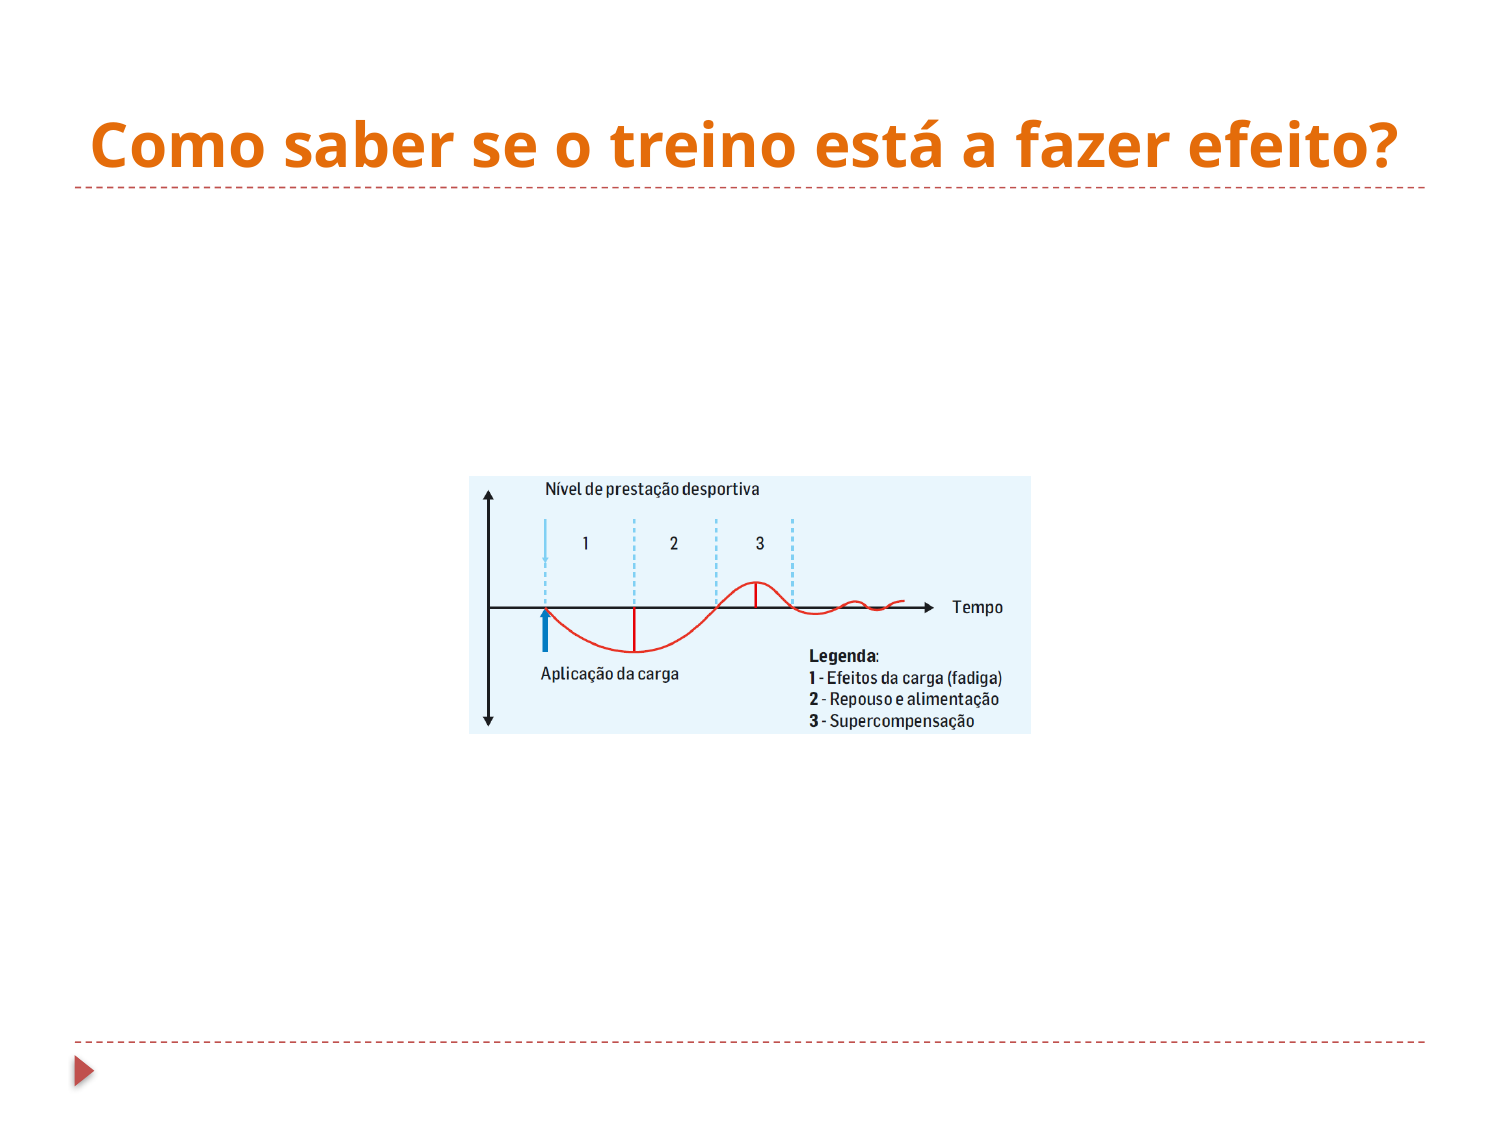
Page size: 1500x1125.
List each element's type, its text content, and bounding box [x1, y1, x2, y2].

title Como saber se o treino está a fazer efeito? [75, 24, 1425, 188]
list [469, 476, 1031, 734]
